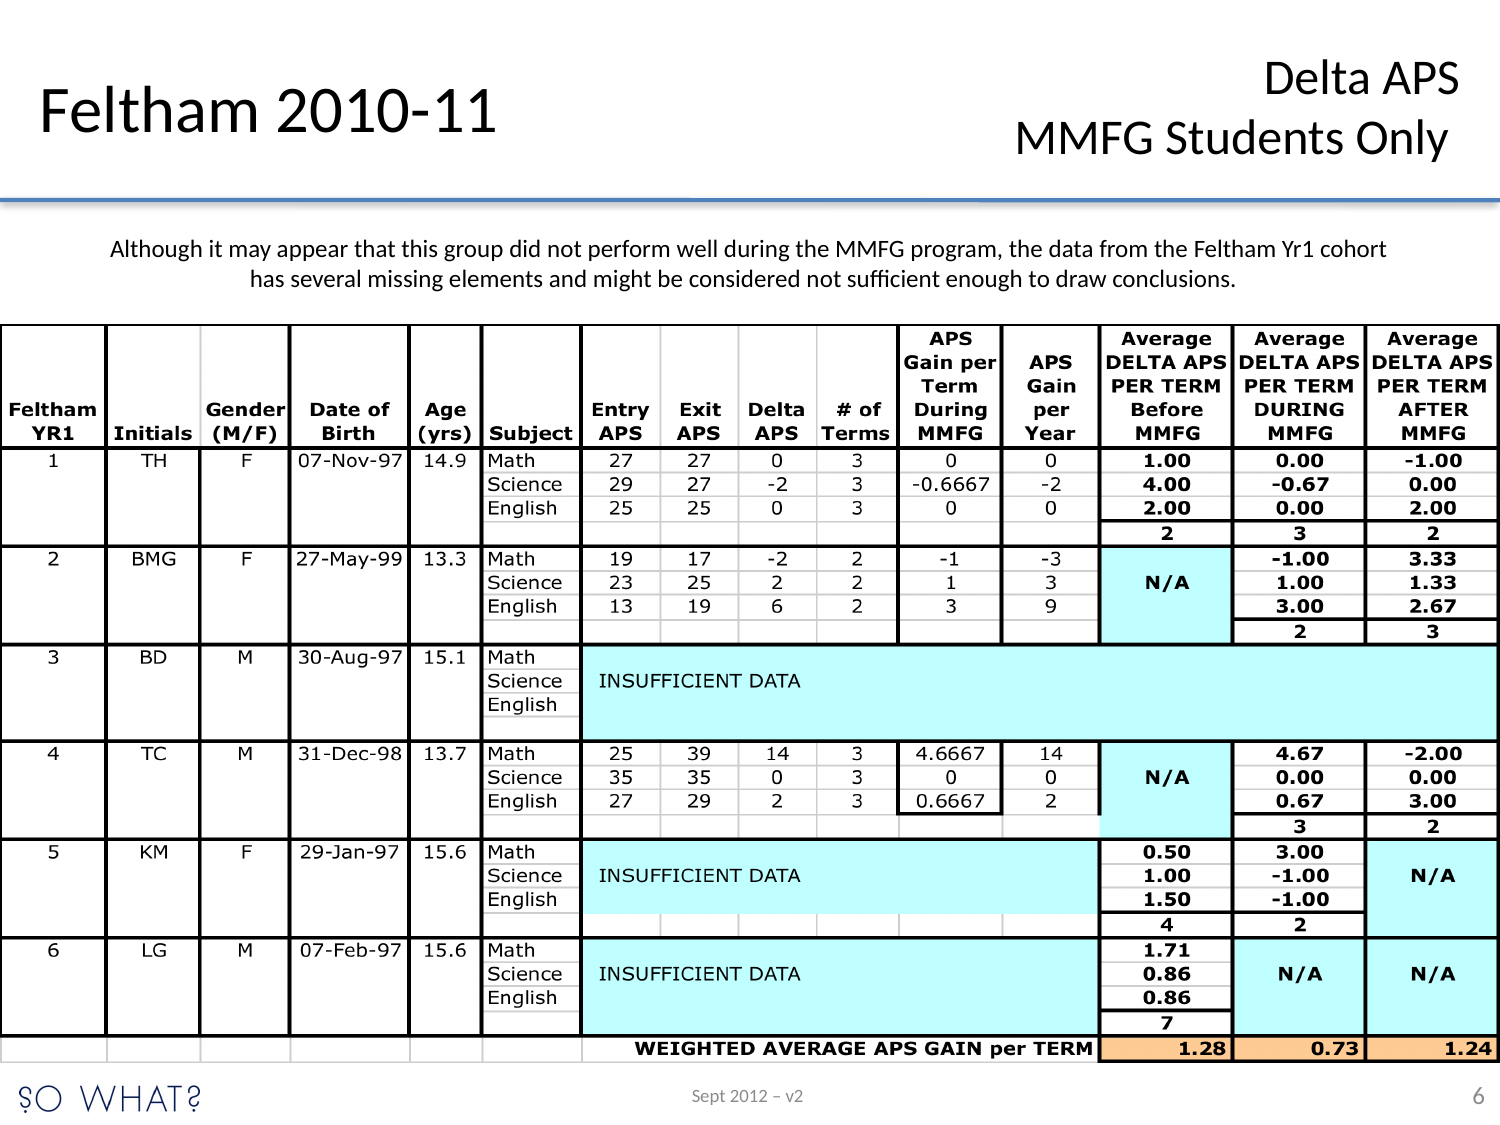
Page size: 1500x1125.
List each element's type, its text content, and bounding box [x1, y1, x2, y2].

text_box Although it may appear that this group did not perform well during the MMFG program, the data from the Feltham Yr1 cohort has several missing elements and might be considered not sufficient enough to draw conclusions. [74, 224, 1425, 300]
title Feltham 2010-11 [24, 12, 938, 200]
footer Sept 2012 – v2 [512, 1071, 988, 1125]
picture [0, 324, 1500, 1063]
slide_number 6 [1149, 1070, 1500, 1125]
text_box Delta APS MMFG Students Only [675, 37, 1475, 173]
picture [19, 1084, 200, 1113]
